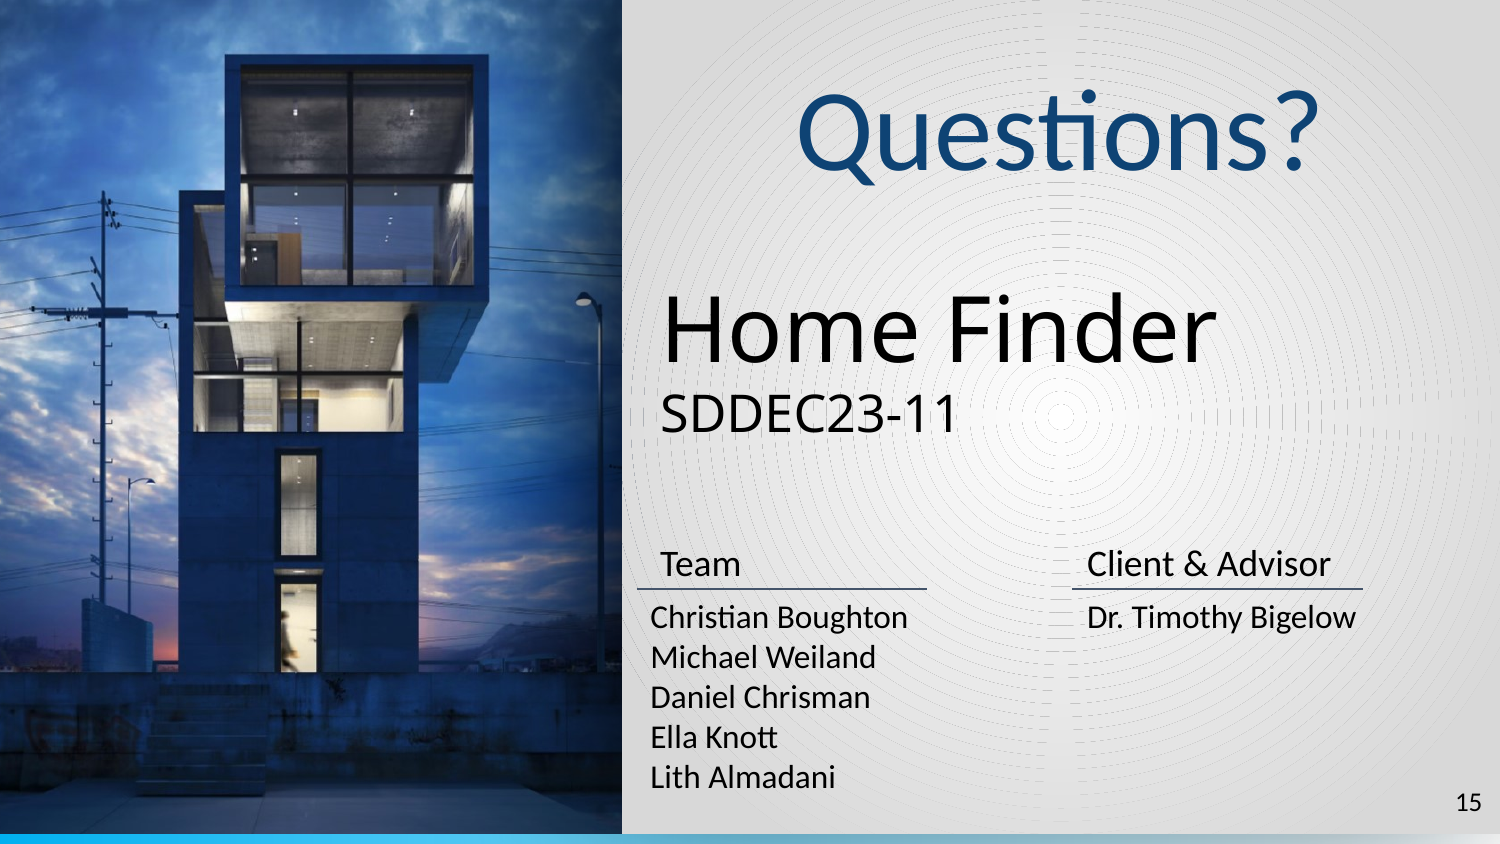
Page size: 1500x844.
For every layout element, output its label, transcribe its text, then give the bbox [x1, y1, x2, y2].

text_box Home Finder SDDEC23-11 [650, 255, 1310, 480]
text_box Team [650, 523, 920, 581]
text_box [647, 0, 1500, 834]
text_box Client & Advisor [1072, 523, 1363, 580]
slide_number ‹#› [1403, 779, 1494, 844]
text_box Dr. Timothy Bigelow [1072, 580, 1385, 805]
picture [0, 0, 646, 835]
text_box Christian Boughton Michael Weiland Daniel Chrisman Ella Knott Lith Almadani [650, 580, 948, 805]
text_box Questions? [780, 38, 1342, 211]
